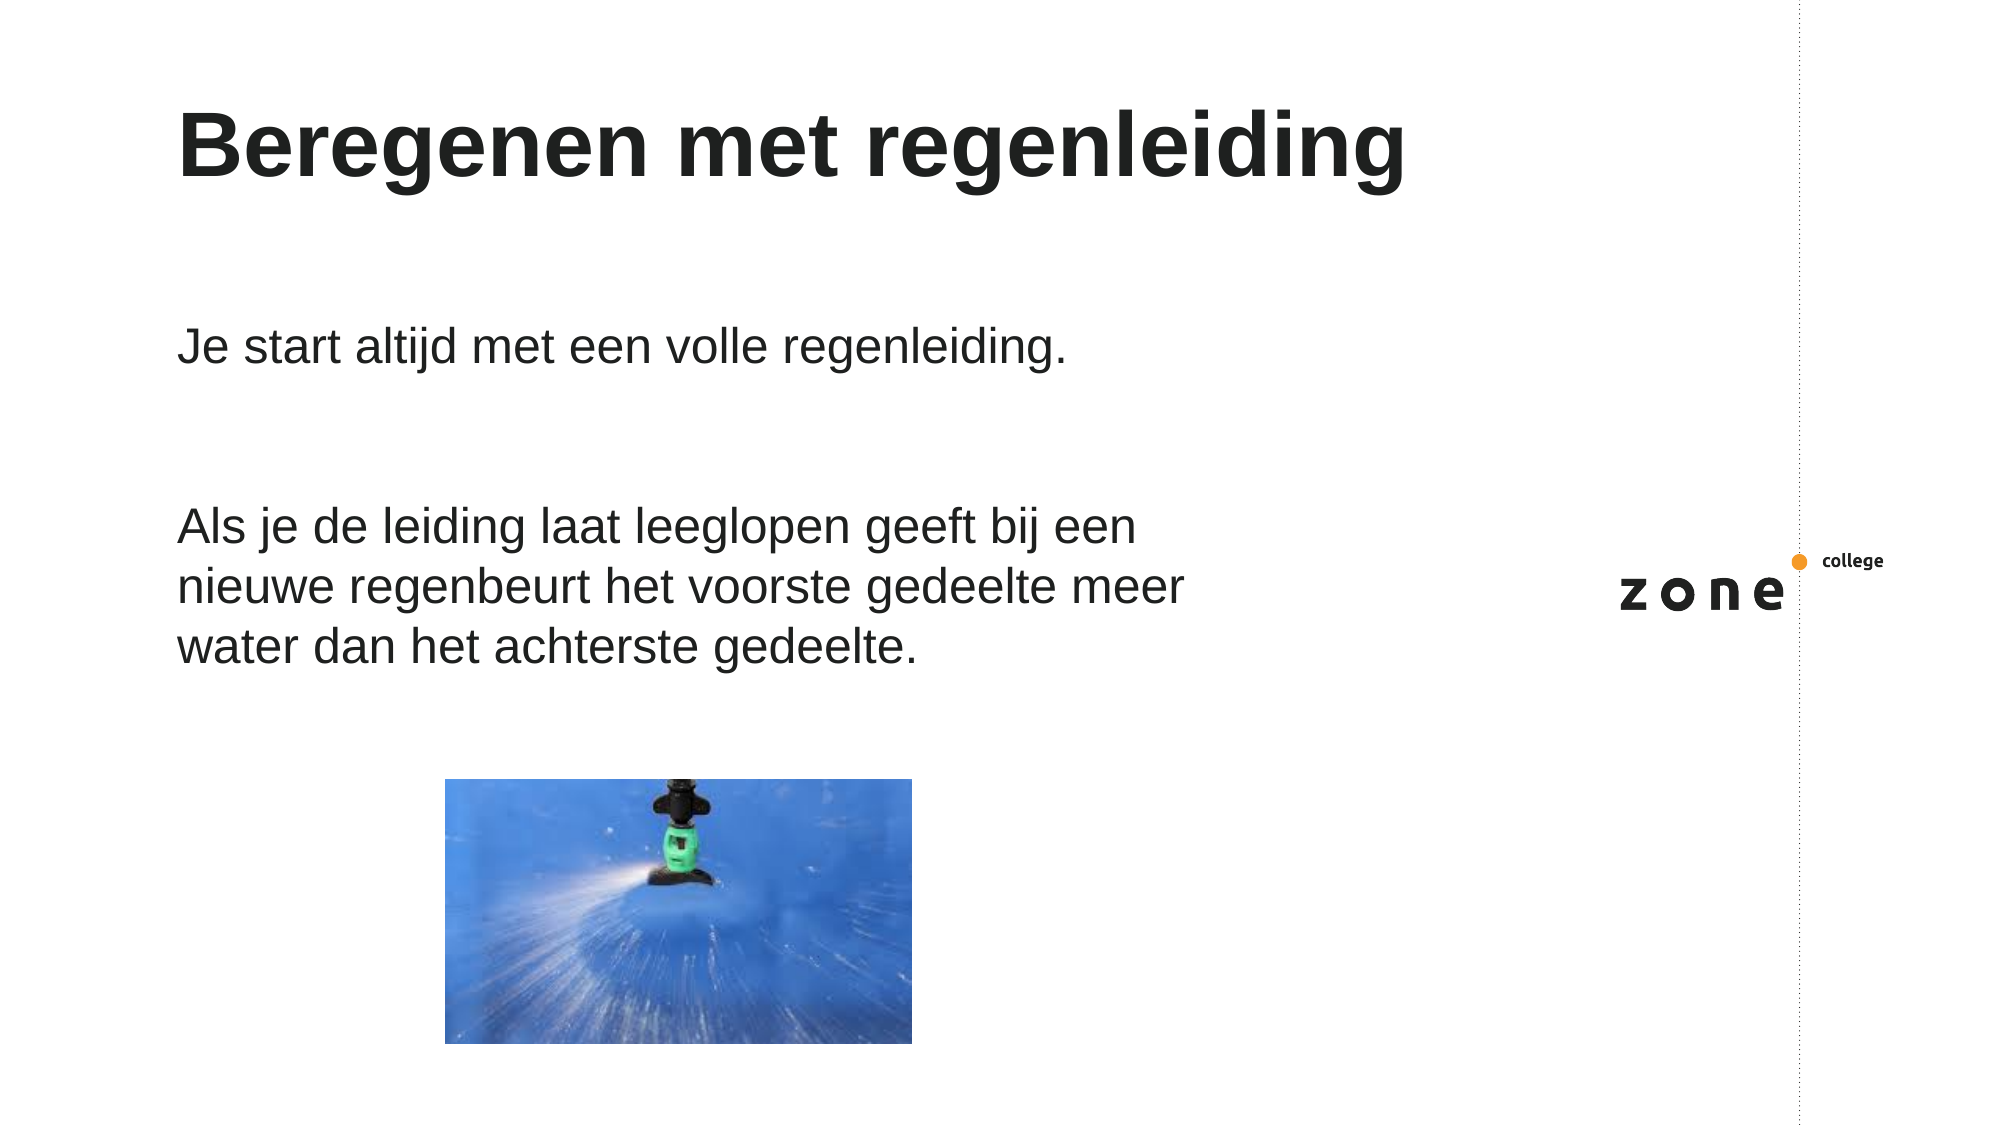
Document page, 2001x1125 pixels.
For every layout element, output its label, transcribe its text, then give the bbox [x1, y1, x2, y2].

title Beregenen met regenleiding [177, 97, 1471, 261]
picture [1596, 0, 2001, 1125]
list Je start altijd met een volle regenleiding. Als je de leiding laat leeglopen geeft bij een nieuwe regenbeurt het voorste gedeelte meer water dan het achterste gedeelte. [177, 313, 1269, 1091]
picture [445, 779, 912, 1045]
